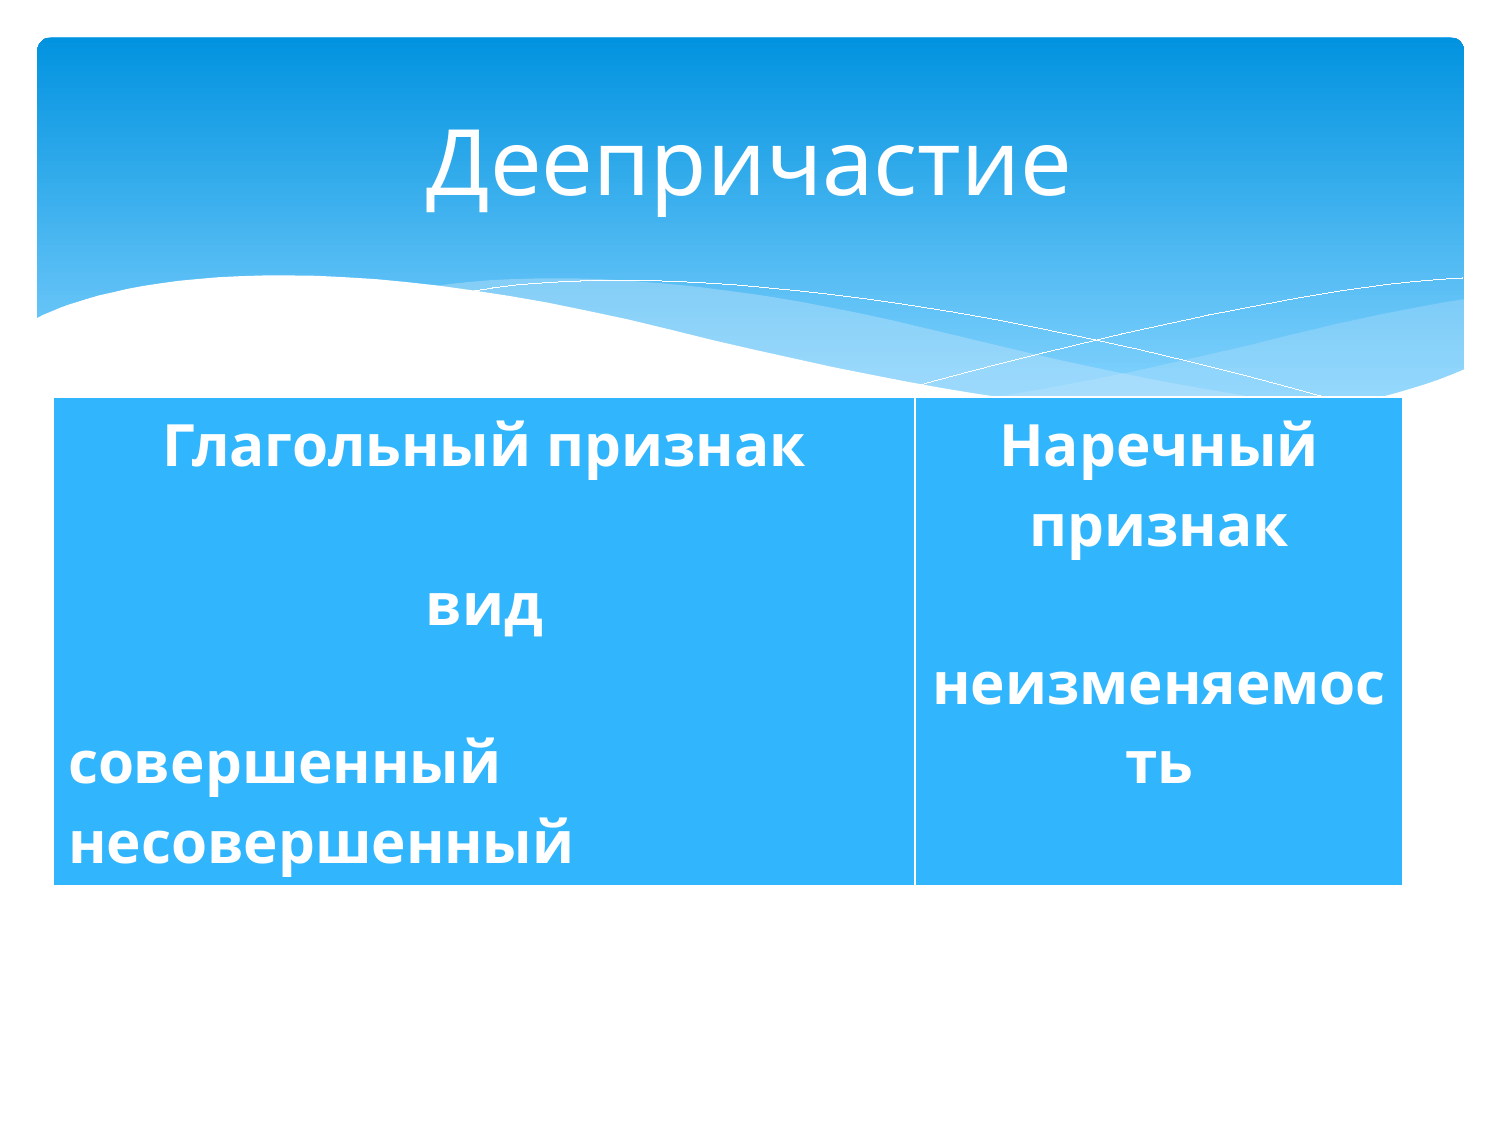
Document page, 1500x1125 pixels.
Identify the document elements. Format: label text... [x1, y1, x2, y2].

table_header Глагольный признак вид совершенный несовершенный [54, 398, 914, 885]
table_header Наречный признак неизменяемость [916, 398, 1402, 885]
title Деепричастие [75, 55, 1425, 261]
